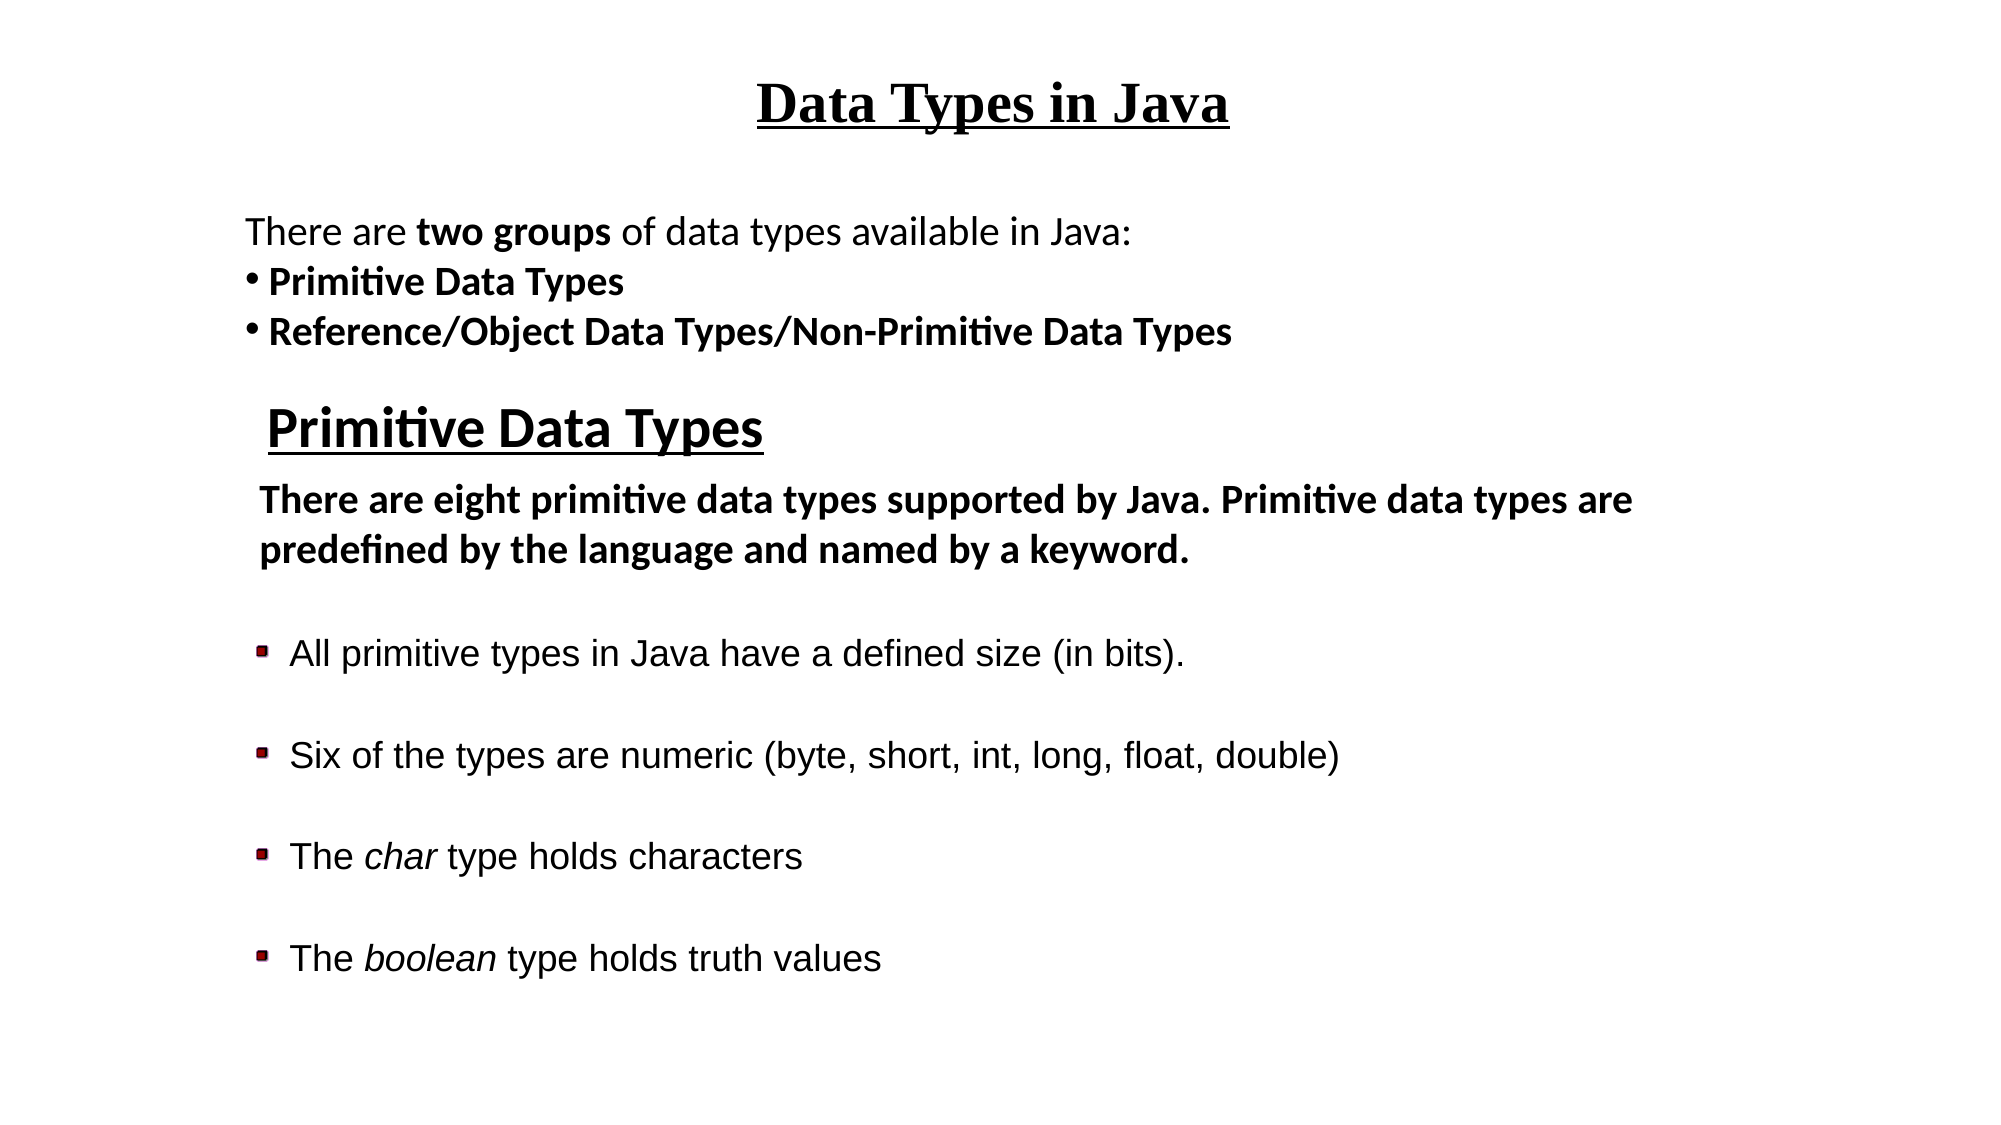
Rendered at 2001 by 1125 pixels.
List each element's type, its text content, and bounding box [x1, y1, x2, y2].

picture [254, 948, 271, 964]
text_box There are eight primitive data types supported by Java. Primitive data types are predefined by the language and named by a keyword. [244, 464, 1740, 630]
picture [254, 643, 271, 660]
picture [254, 846, 271, 863]
picture [254, 745, 271, 761]
text_box There are two groups of data types available in Java: Primitive Data Types Reference/Object Data Types/Non-Primitive Data Types [230, 196, 1879, 361]
title Data Types in Java [459, 22, 1528, 143]
text_box Primitive Data Types [253, 382, 780, 467]
text_box All primitive types in Java have a defined size (in bits). Six of the types are numeric (byte, short, int, long, float, double) The char type holds characters The boolean type holds truth values [254, 629, 1702, 979]
